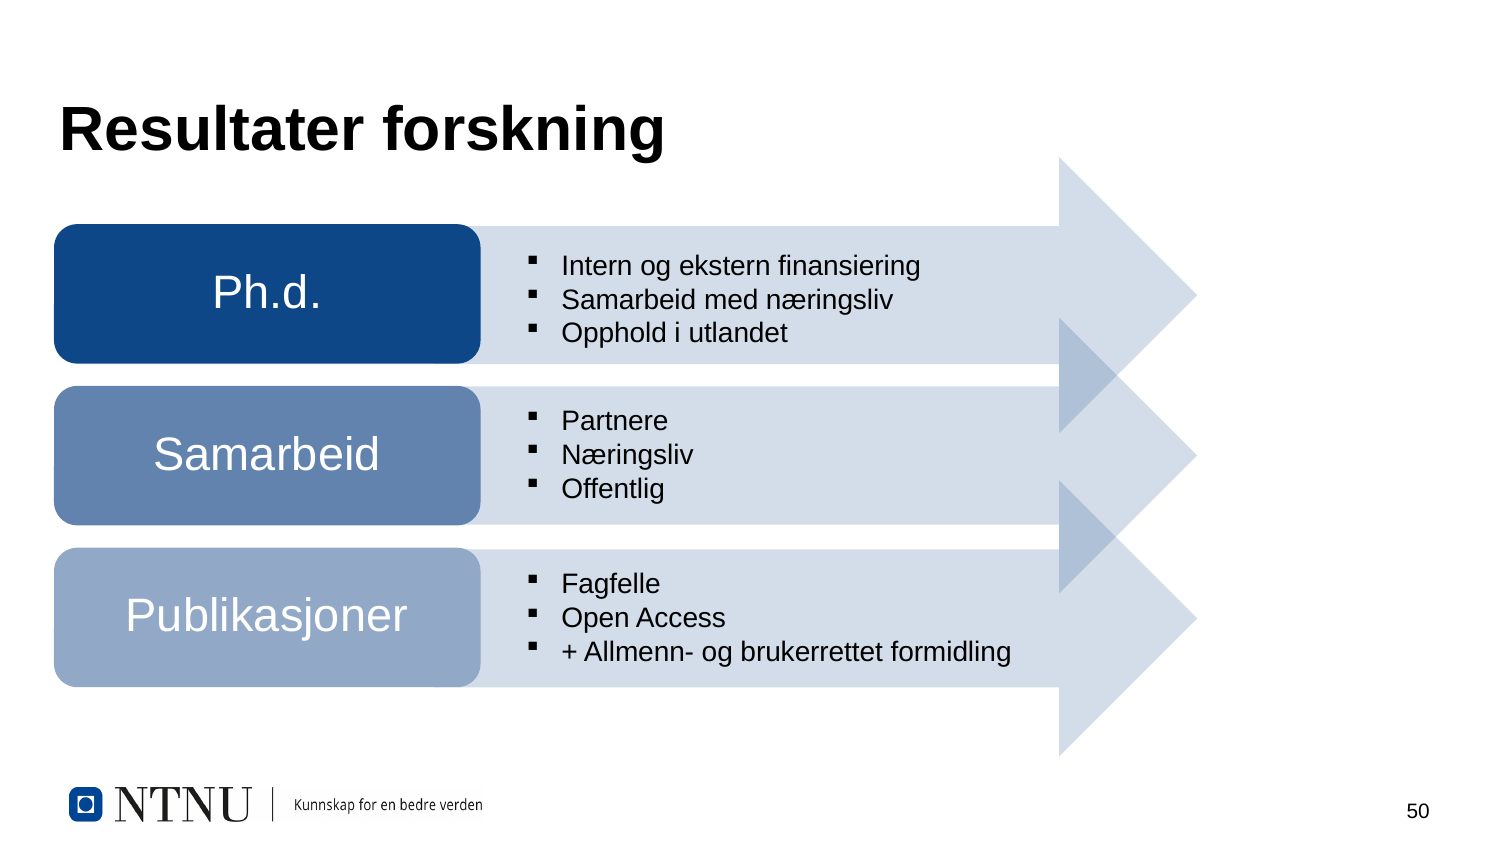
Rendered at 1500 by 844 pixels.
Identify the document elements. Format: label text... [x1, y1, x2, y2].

title Resultater forskning [45, 80, 1339, 199]
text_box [53, 223, 428, 364]
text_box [53, 385, 481, 526]
picture [69, 787, 483, 822]
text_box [433, 601, 1198, 757]
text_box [433, 156, 1198, 434]
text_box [53, 547, 481, 688]
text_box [433, 441, 1198, 594]
